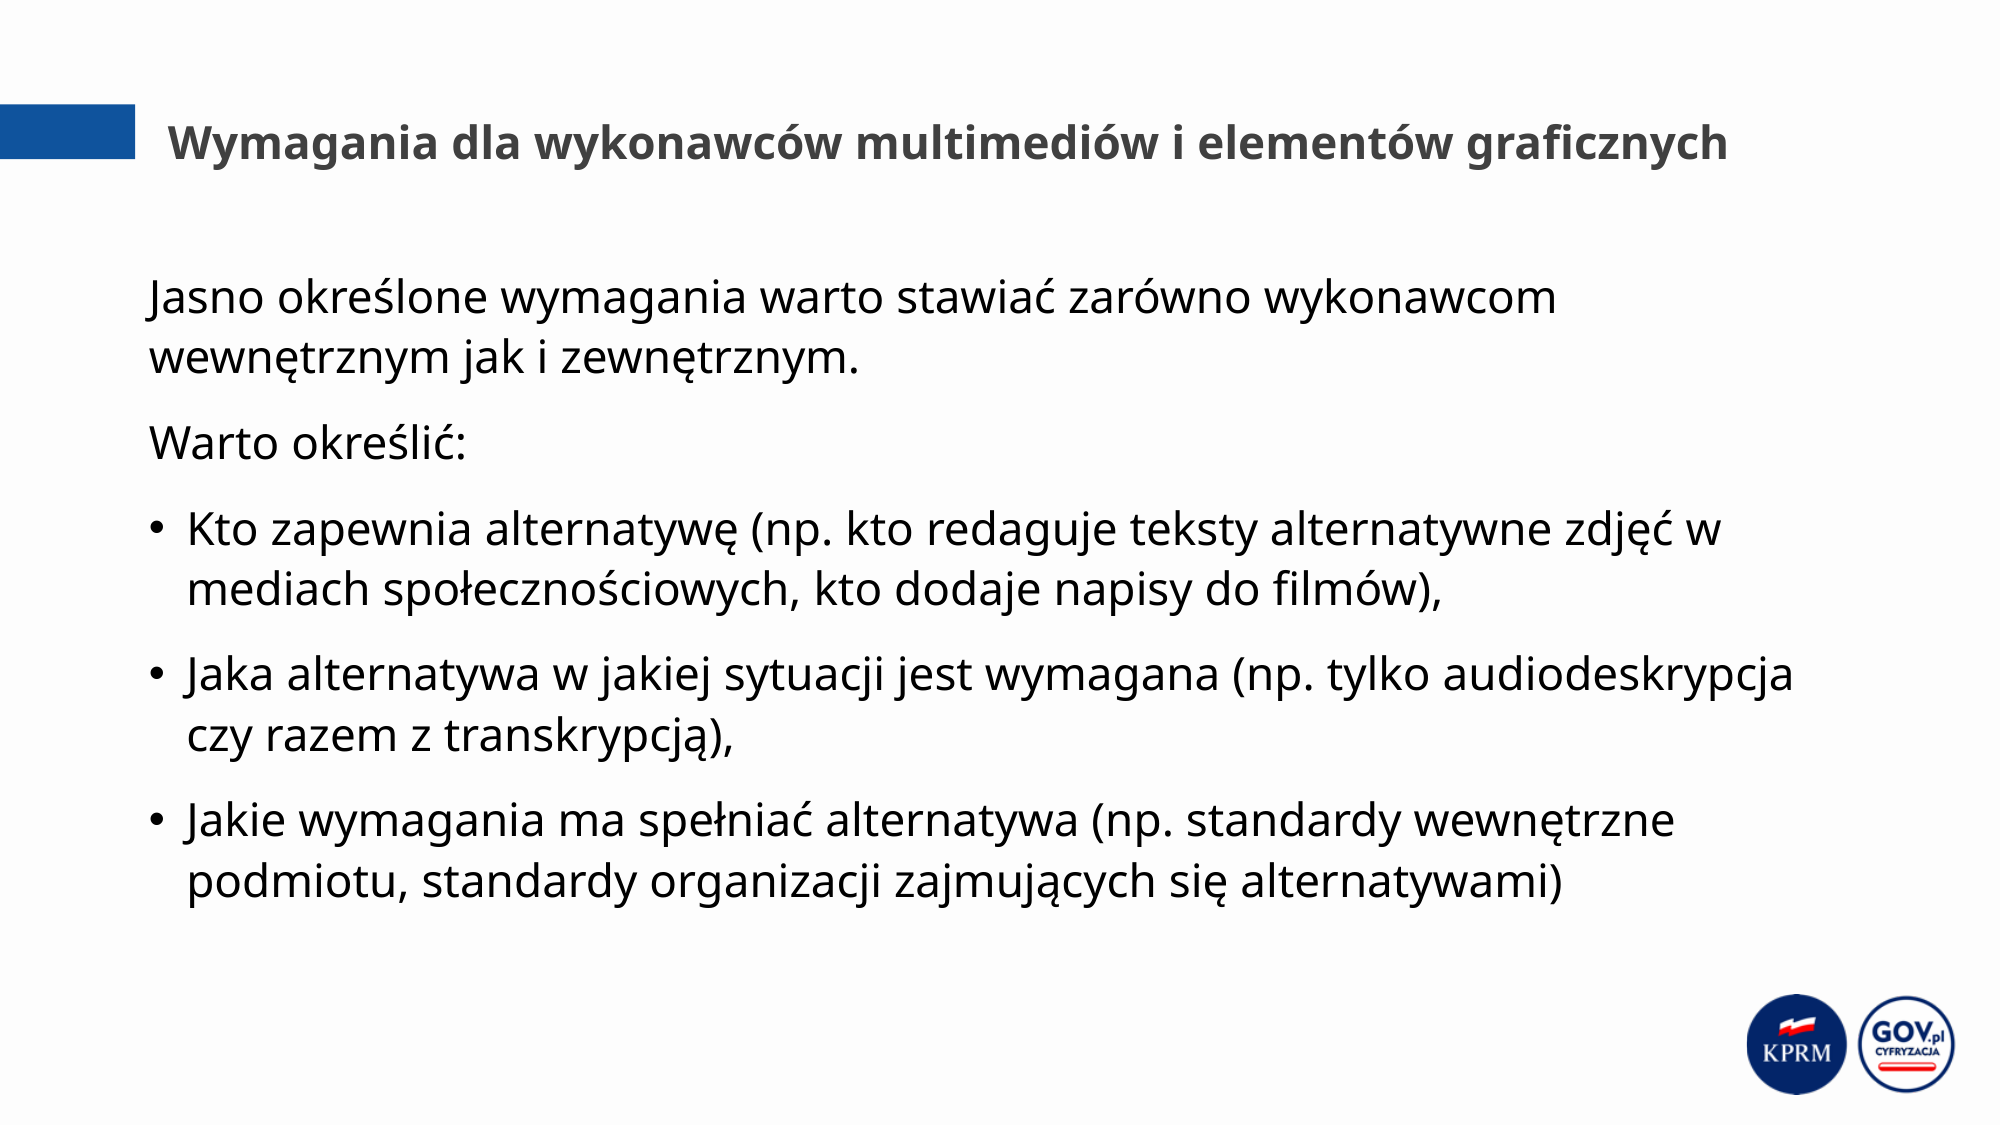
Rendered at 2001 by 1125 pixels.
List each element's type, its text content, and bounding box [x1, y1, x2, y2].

picture [1746, 986, 1965, 1103]
title Wymagania dla wykonawców multimediów i elementów graficznych [152, 98, 1886, 211]
text_box Jasno określone wymagania warto stawiać zarówno wykonawcom wewnętrznym jak i zewnętrznym. Warto określić: Kto zapewnia alternatywę (np. kto redaguje teksty alternatywne zdjęć w mediach społecznościowych, kto dodaje napisy do filmów), Jaka alternatywa w jakiej sytuacji jest wymagana (np. tylko audiodeskrypcja czy razem z transkrypcją), Jakie wymagania ma spełniać alternatywa (np. standardy wewnętrzne podmiotu, standardy organizacji zajmujących się alternatywami) [133, 254, 1867, 880]
